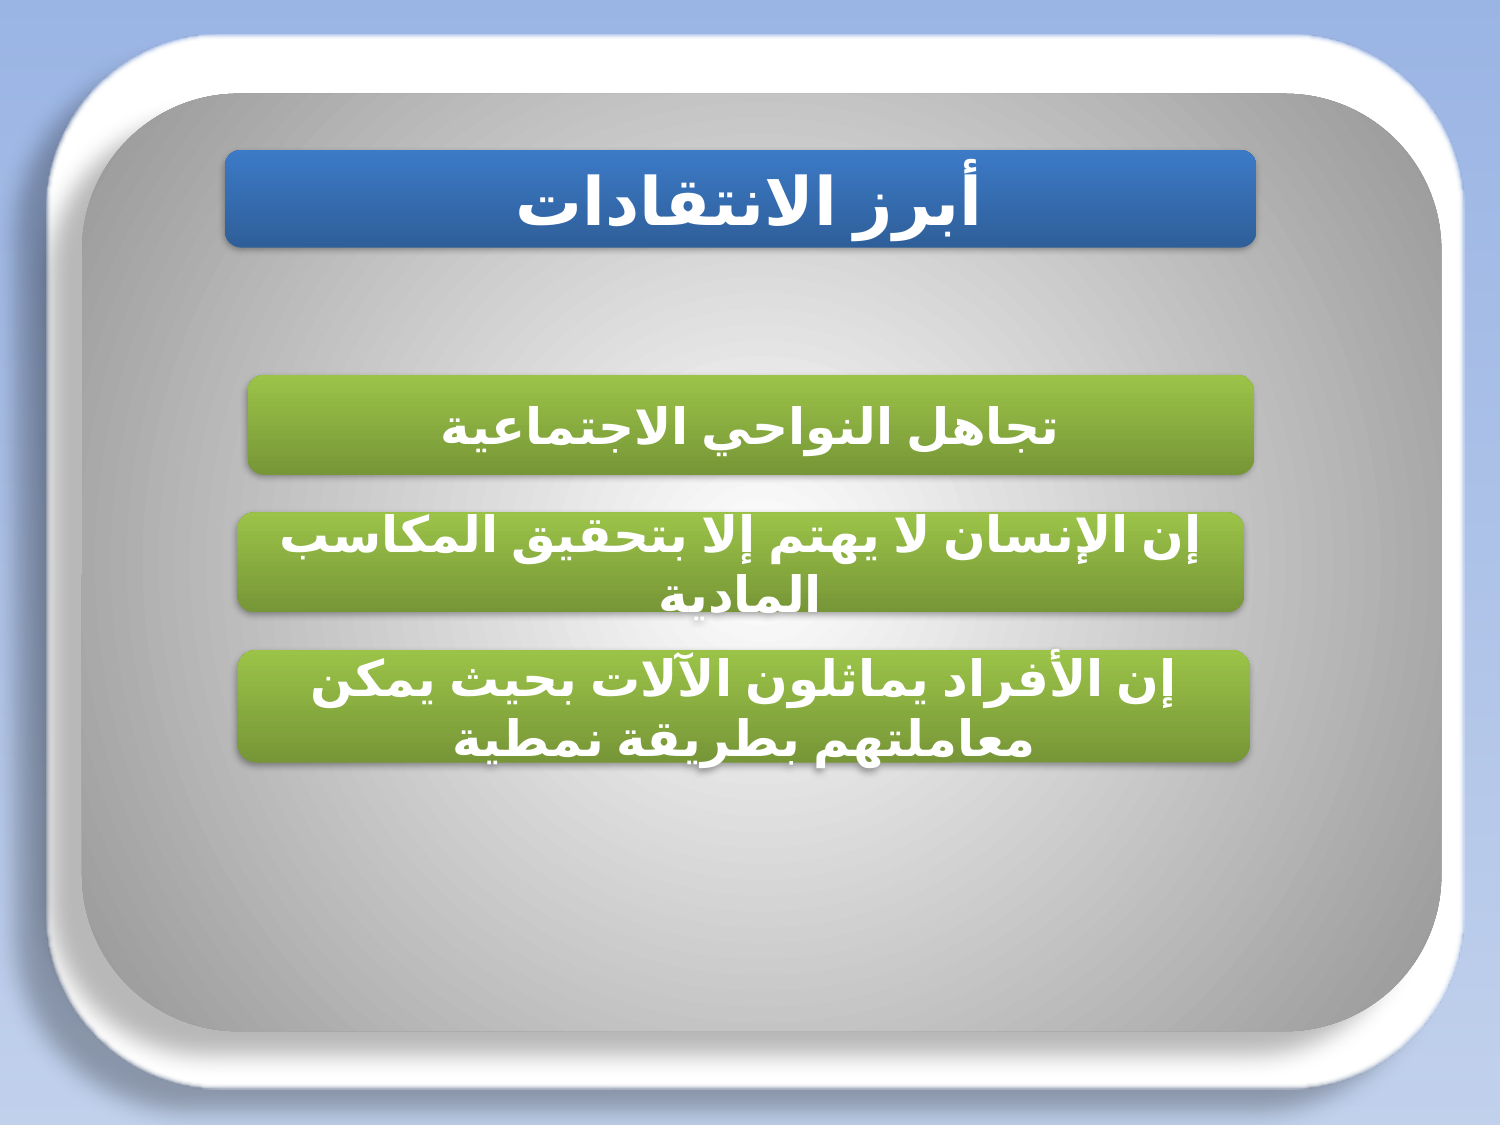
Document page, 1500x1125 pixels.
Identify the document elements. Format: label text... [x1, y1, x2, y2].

text_box [79, 91, 1444, 1034]
text_box إن الإنسان لا يهتم إلا بتحقيق المكاسب المادية [237, 512, 1244, 613]
text_box إن الأفراد يماثلون الآلات بحيث يمكن معاملتهم بطريقة نمطية [237, 649, 1251, 763]
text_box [162, 374, 1326, 476]
text_box [0, 0, 1500, 1125]
text_box [49, 34, 1468, 1089]
text_box أبرز الانتقادات [224, 149, 1257, 248]
